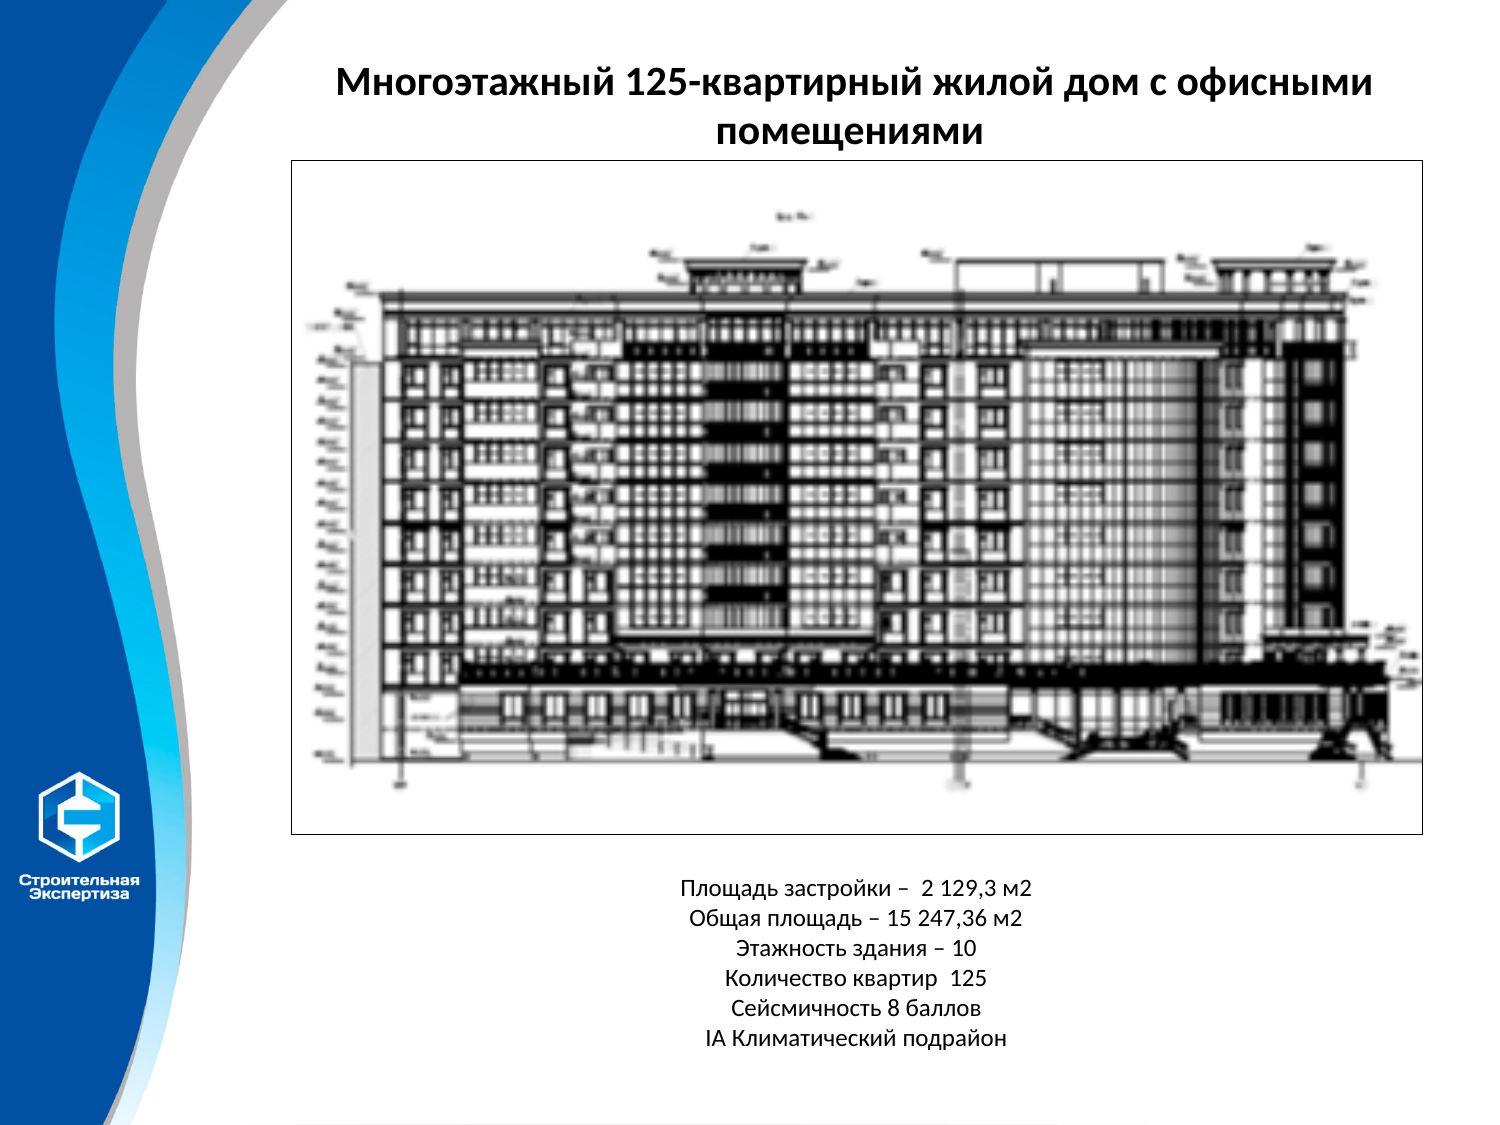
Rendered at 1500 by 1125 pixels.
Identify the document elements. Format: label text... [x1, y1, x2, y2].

picture [0, 0, 1500, 1125]
title Многоэтажный 125-квартирный жилой дом с офисными помещениями [289, 67, 1421, 160]
list Площадь застройки – 2 129,3 м2 Общая площадь – 15 247,36 м2 Этажность здания – 10 Количество квартир 125 Сейсмичность 8 баллов IА Климатический подрайон [291, 842, 1423, 1059]
